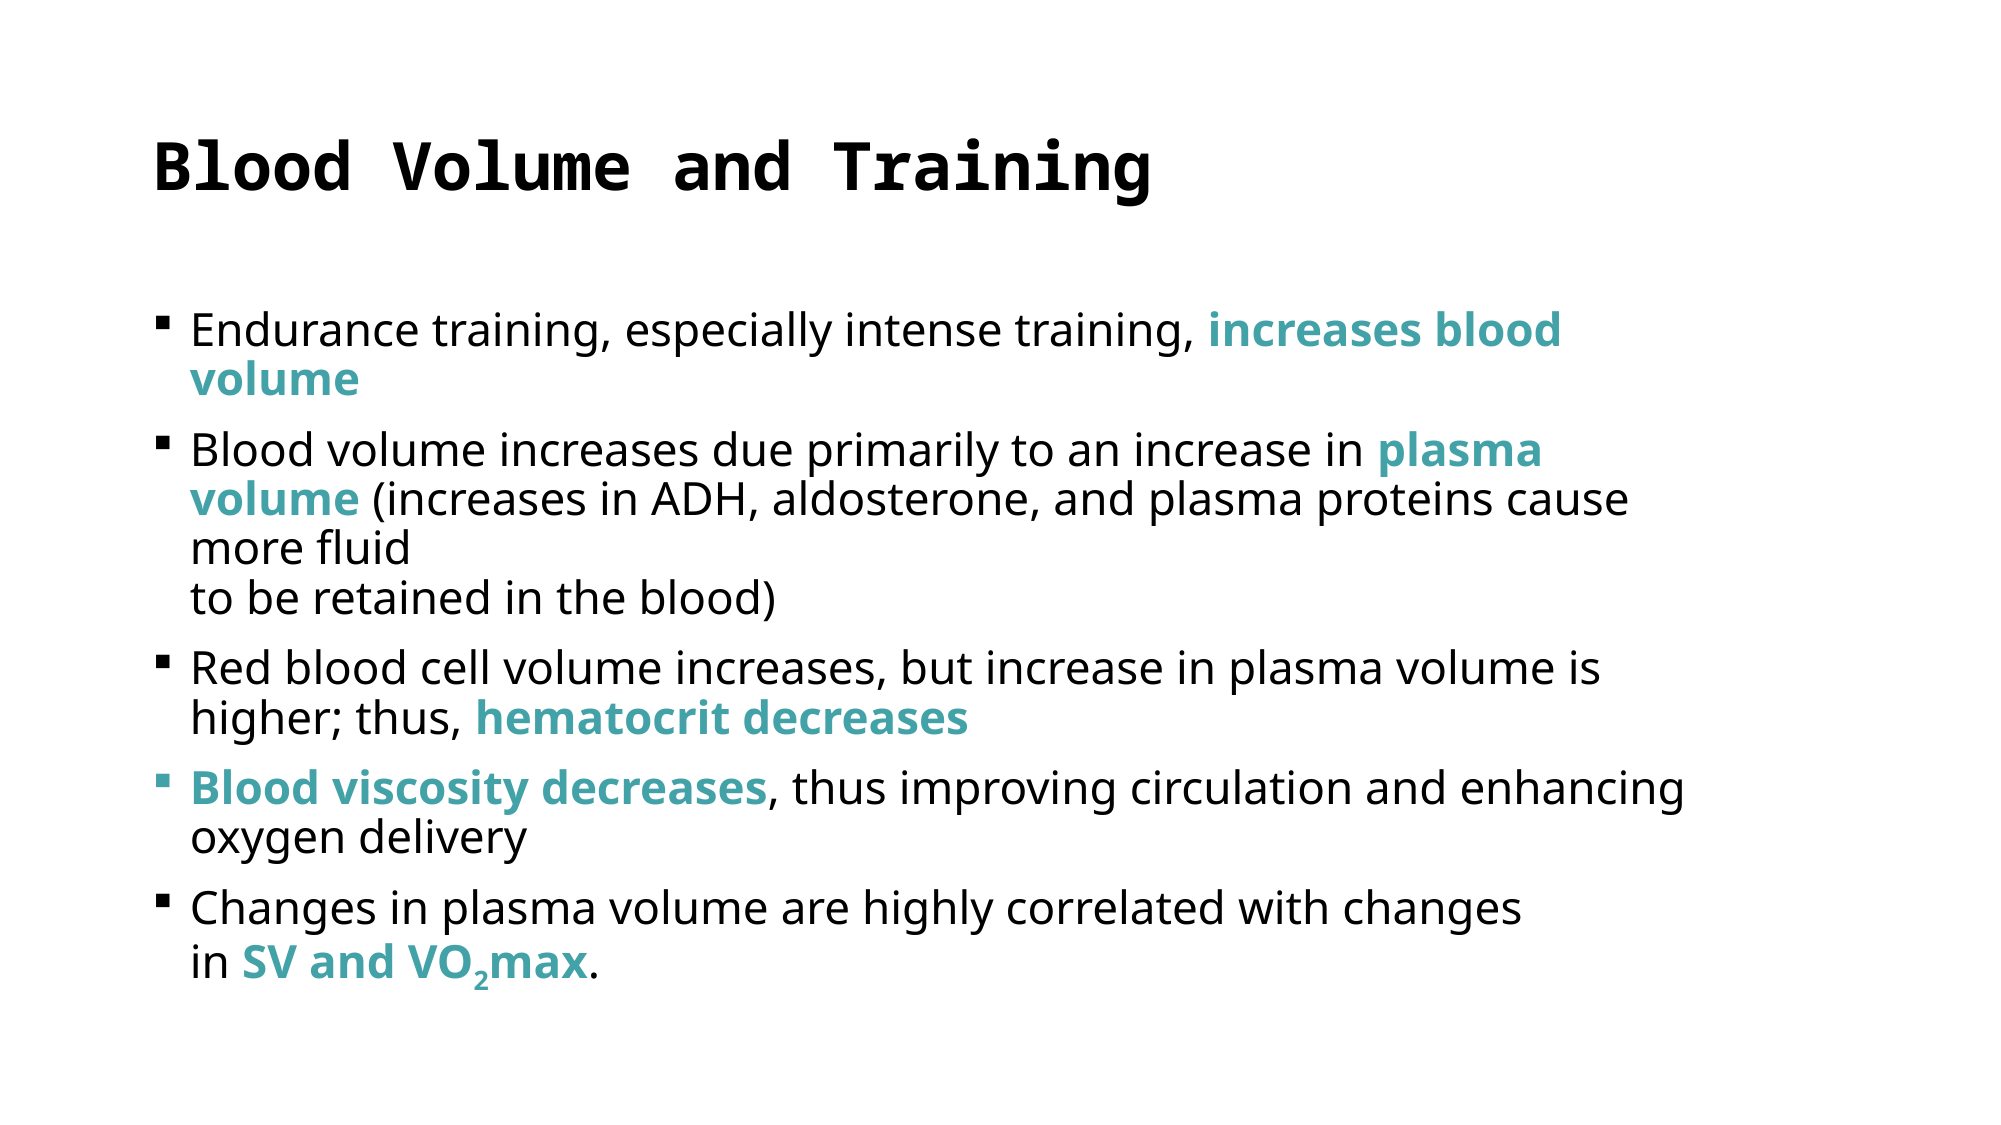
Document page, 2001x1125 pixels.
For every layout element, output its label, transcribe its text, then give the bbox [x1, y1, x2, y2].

title Blood Volume and Training [137, 59, 1863, 278]
list Endurance training, especially intense training, increases blood volume Blood volume increases due primarily to an increase in plasma volume (increases in ADH, aldosterone, and plasma proteins cause more fluid to be retained in the blood) Red blood cell volume increases, but increase in plasma volume is higher; thus, hematocrit decreases Blood viscosity decreases, thus improving circulation and enhancing oxygen delivery Changes in plasma volume are highly correlated with changes in SV and VO2max. [137, 299, 1711, 1014]
